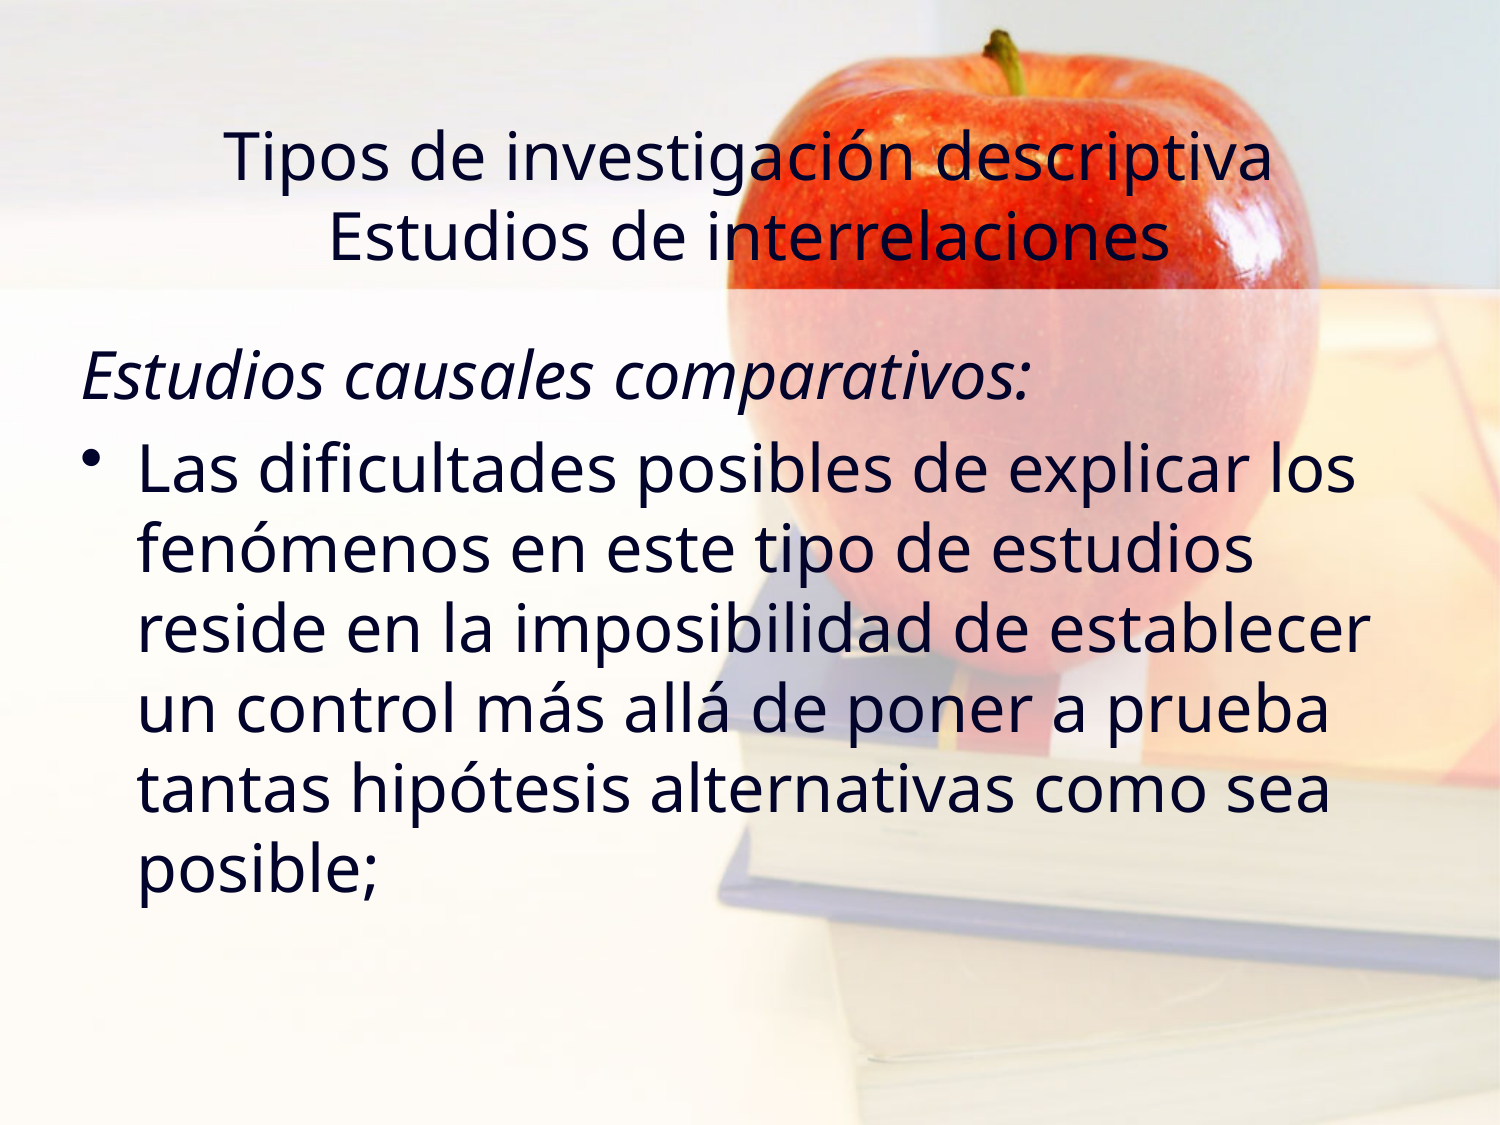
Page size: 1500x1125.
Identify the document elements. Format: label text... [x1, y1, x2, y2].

list Estudios causales comparativos: Las dificultades posibles de explicar los fenómenos en este tipo de estudios reside en la imposibilidad de establecer un control más allá de poner a prueba tantas hipótesis alternativas como sea posible; [64, 324, 1448, 1001]
title Tipos de investigación descriptiva Estudios de interrelaciones [112, 99, 1388, 288]
picture [0, 0, 1500, 1125]
